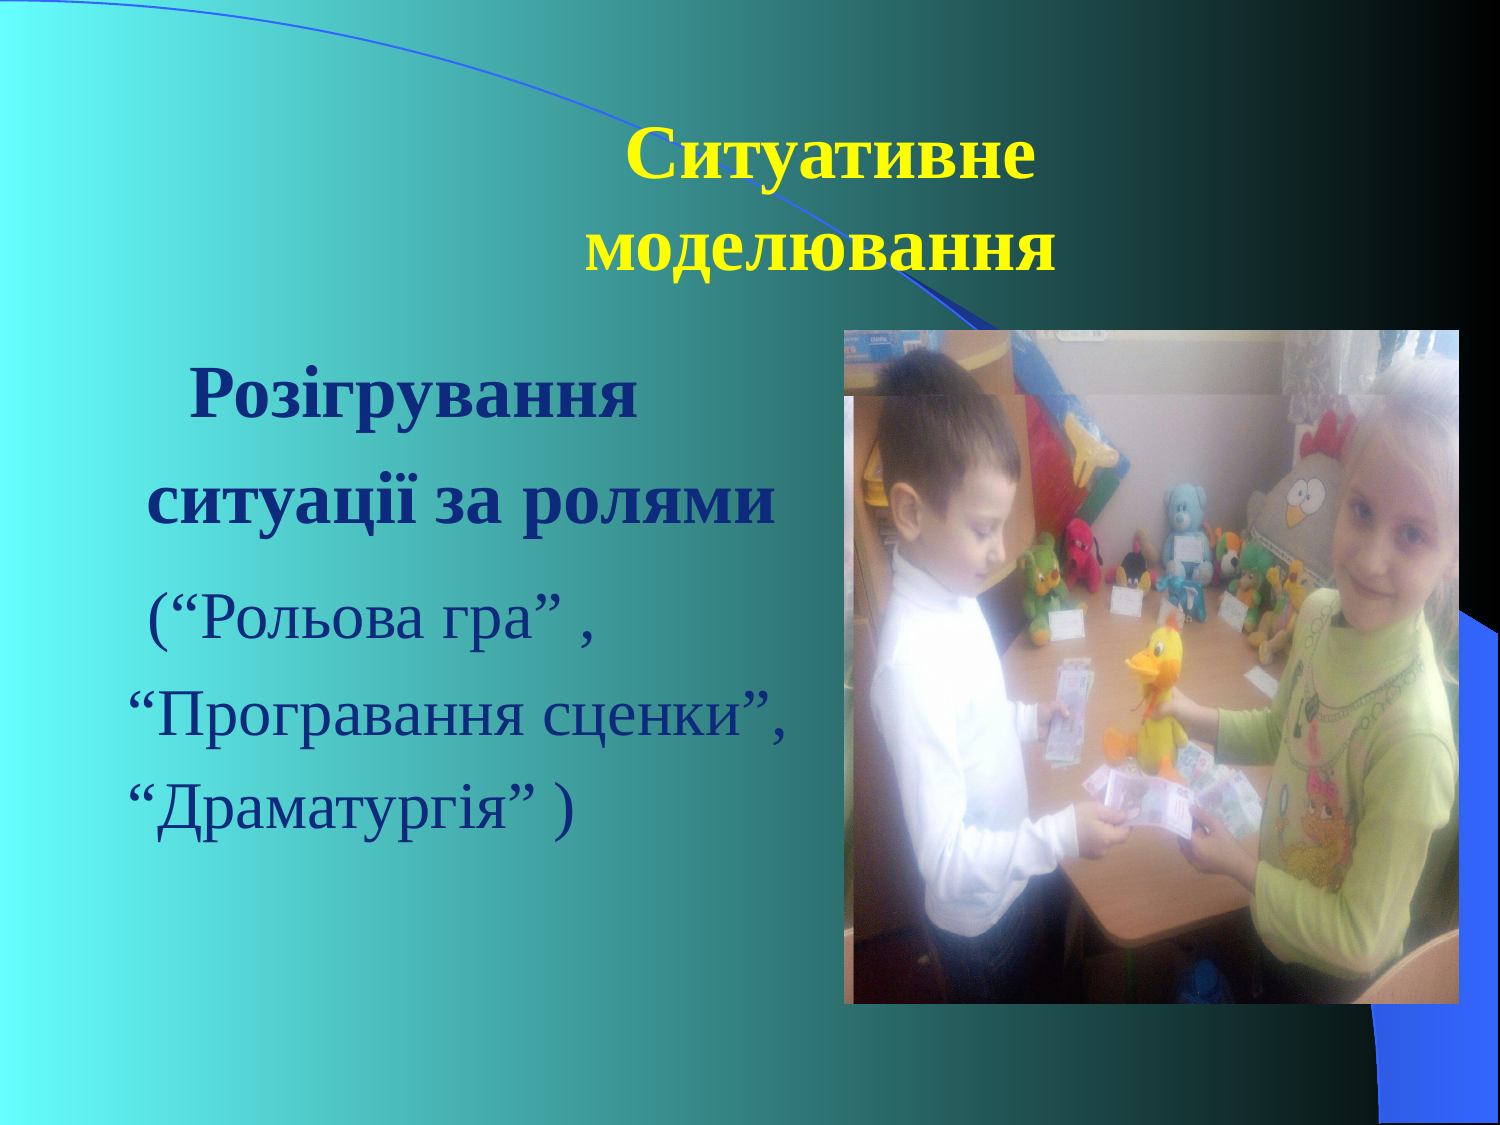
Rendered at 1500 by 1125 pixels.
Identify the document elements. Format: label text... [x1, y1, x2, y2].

picture [844, 330, 1459, 1004]
title Ситуативне моделювання [112, 99, 1500, 288]
list Розігрування ситуації за ролями (“Рольова гра” , “Програвання сценки”, “Драматургія” ) [111, 326, 1459, 1125]
